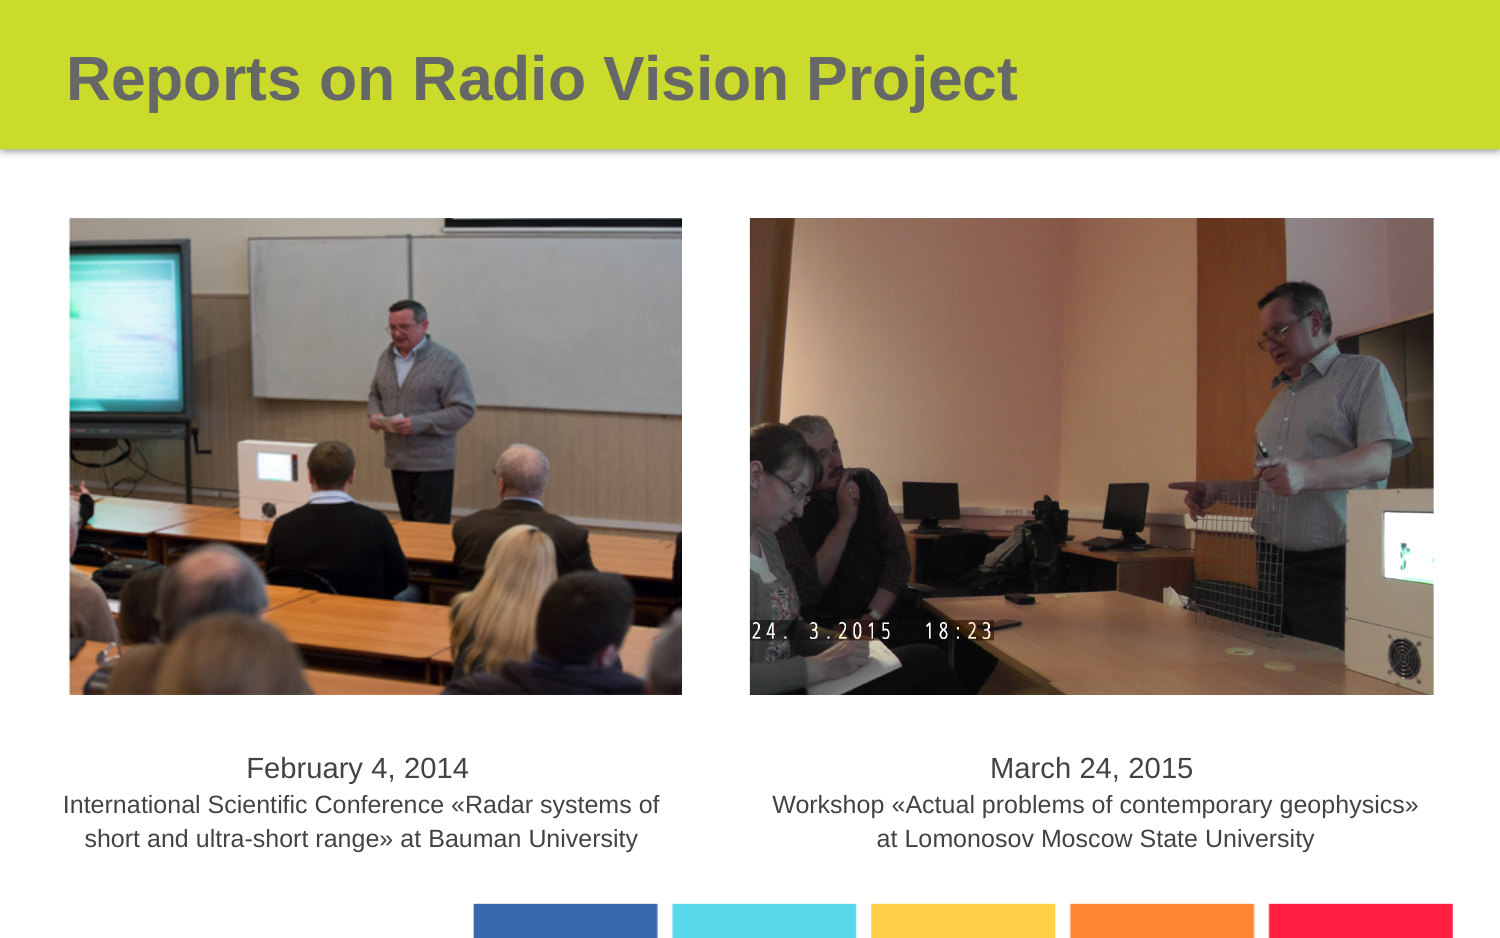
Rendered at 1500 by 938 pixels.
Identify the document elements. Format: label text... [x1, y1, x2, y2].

text_box February 4, 2014 International Scientific Conference «Radar systems of short and ultra-short range» at Bauman University [42, 732, 682, 865]
picture [0, 0, 1500, 938]
text_box March 24, 2015 Workshop «Actual problems of contemporary geophysics» at Lomonosov Moscow State University [749, 732, 1443, 865]
title Reports on Radio Vision Project [51, 0, 1401, 151]
